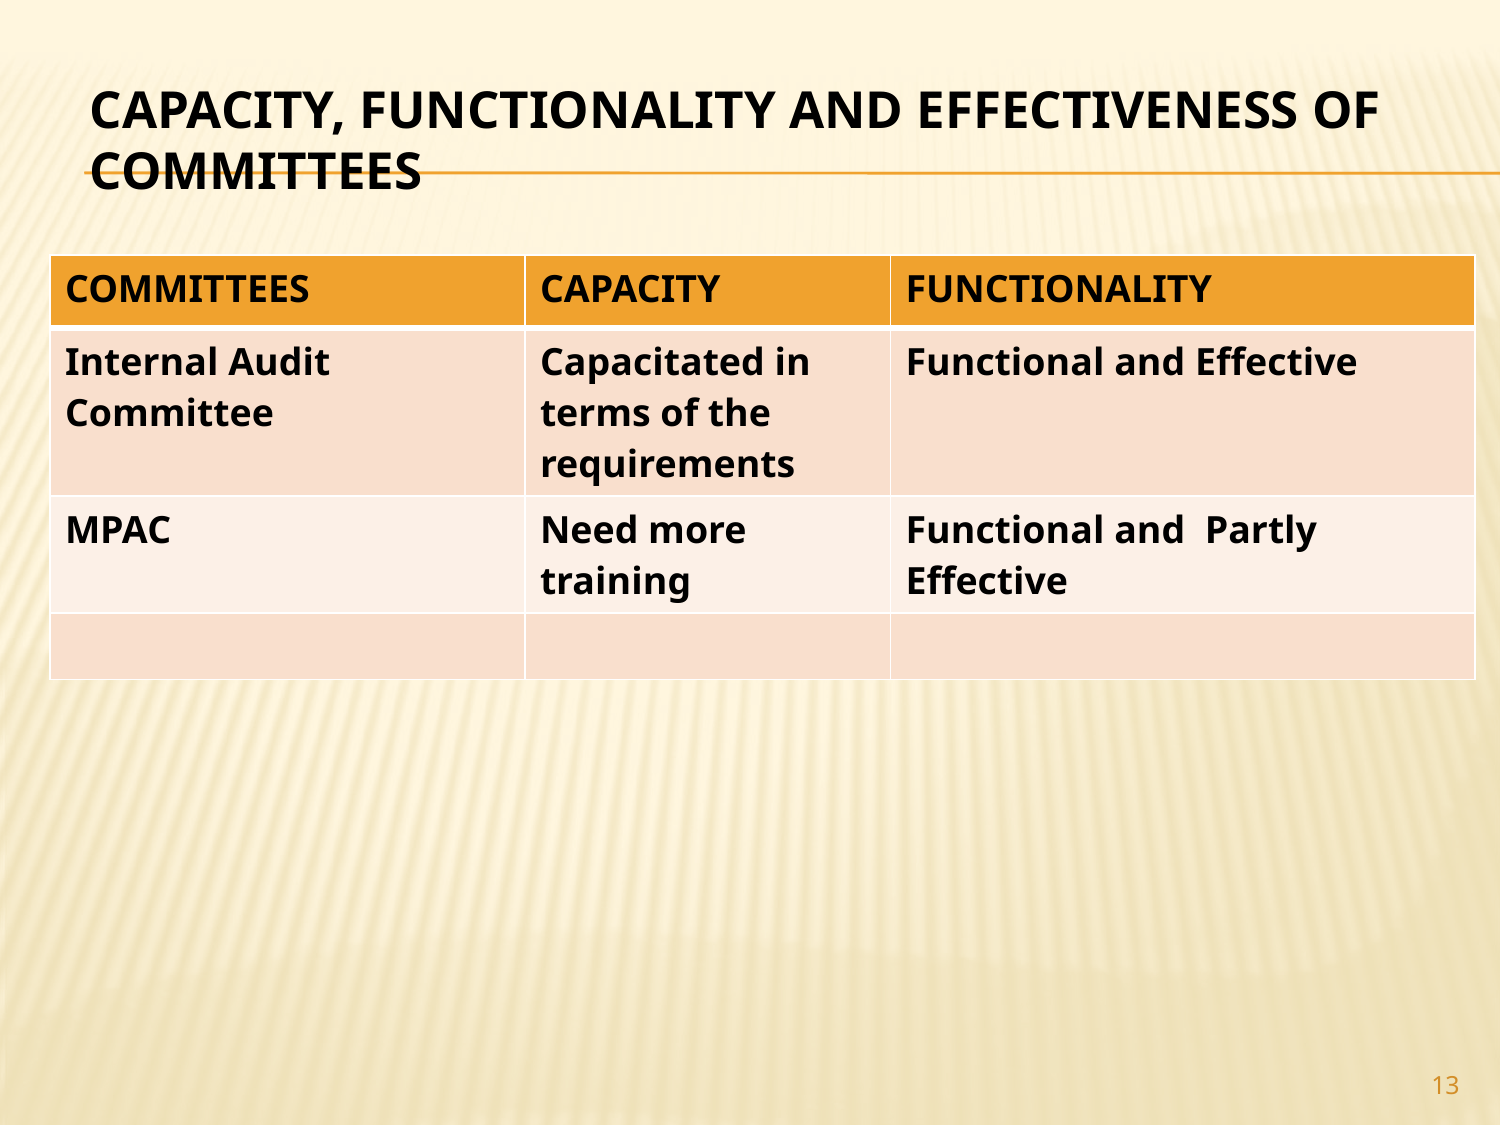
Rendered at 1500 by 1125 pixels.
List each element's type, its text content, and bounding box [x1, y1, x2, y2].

table_cell [891, 614, 1474, 679]
table_header CAPACITY [526, 256, 890, 325]
table_cell Functional and Effective [891, 331, 1474, 495]
table_header FUNCTIONALITY [891, 256, 1474, 325]
table_cell Capacitated in terms of the requirements [526, 331, 890, 495]
table_cell Need more training [526, 497, 890, 612]
title capacity, functionality and effectiveness of committees [75, 70, 1500, 208]
table_cell [526, 614, 890, 679]
table_cell MPAC [51, 497, 524, 612]
slide_number 13 [1350, 1061, 1475, 1103]
table_cell [51, 614, 524, 679]
table_cell Functional and Partly Effective [891, 497, 1474, 612]
table_cell Internal Audit Committee [51, 331, 524, 495]
table_header COMMITTEES [51, 256, 524, 325]
